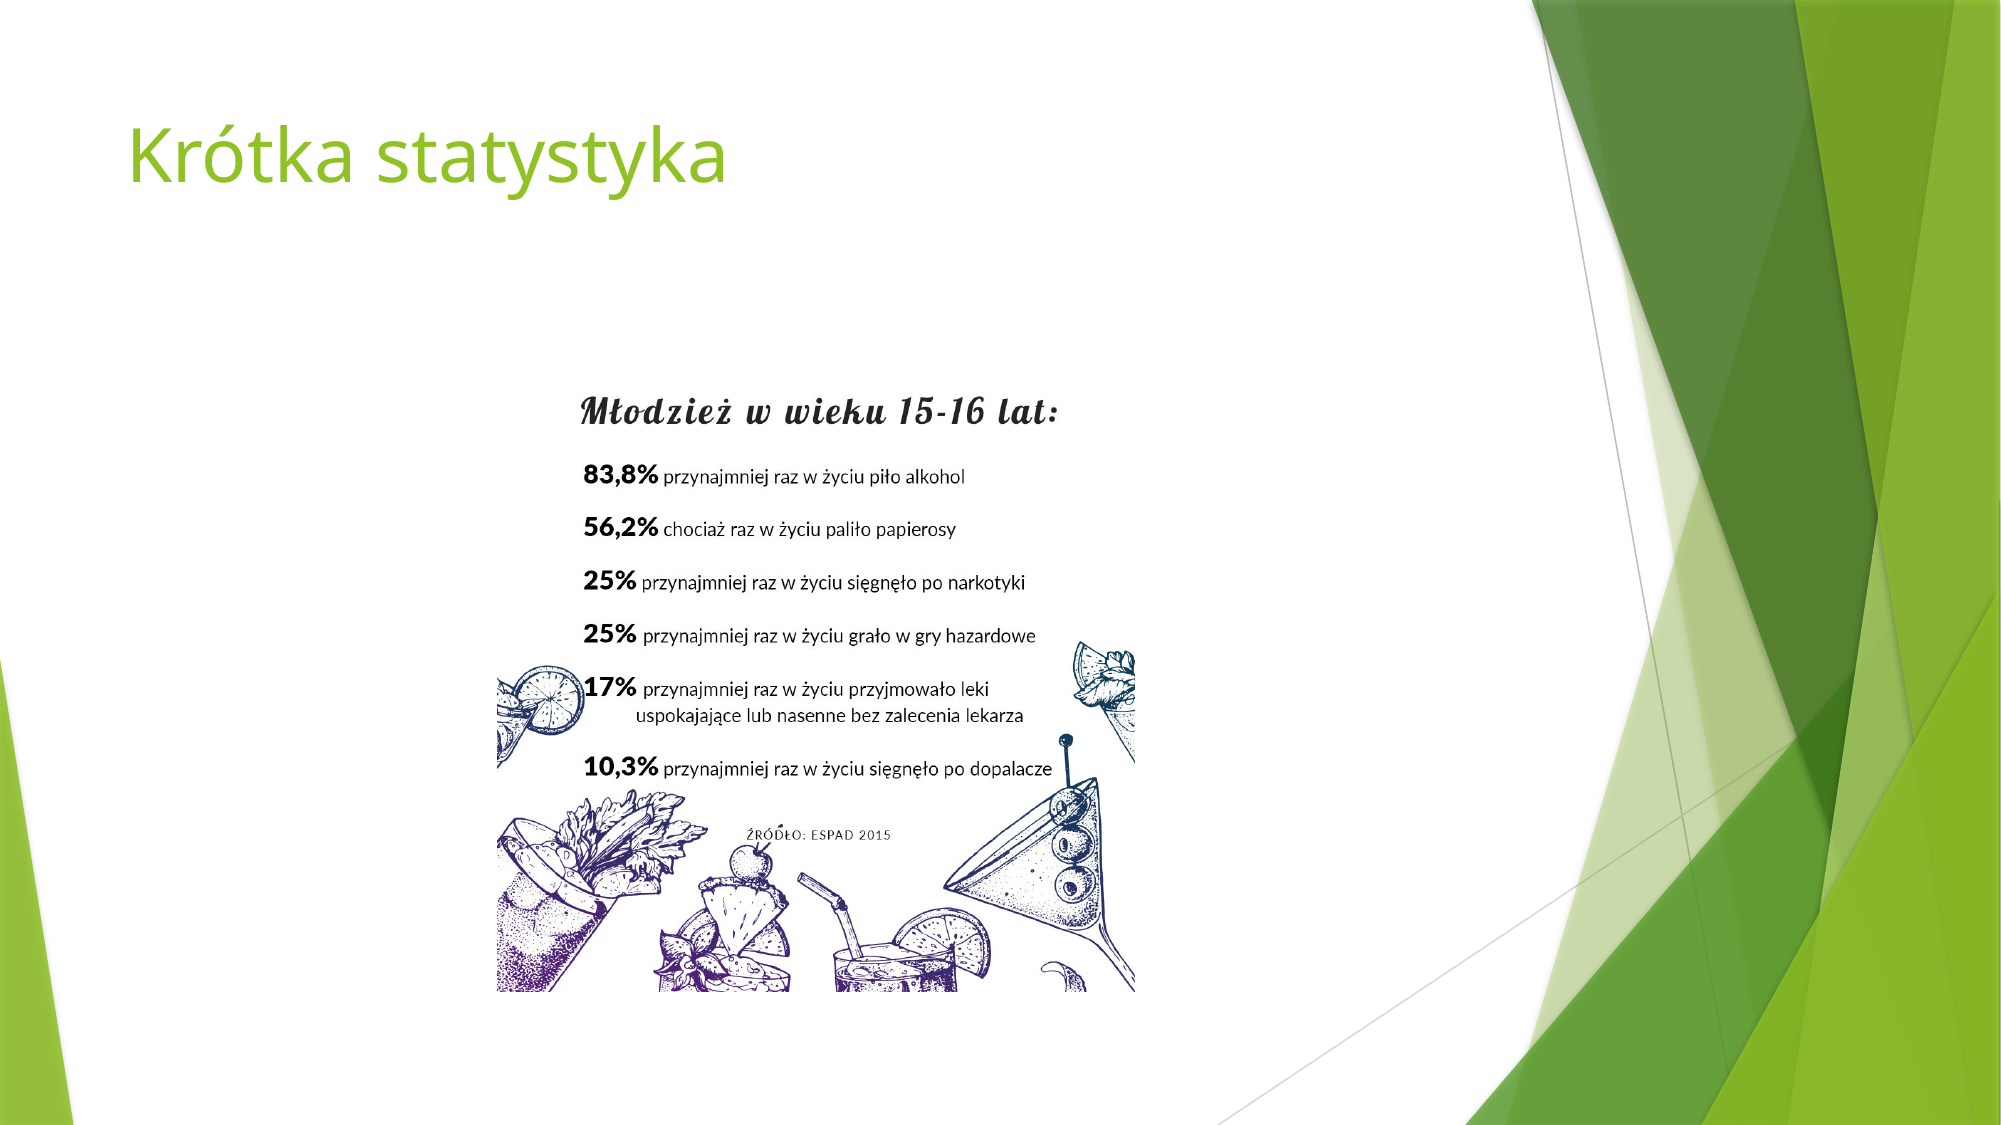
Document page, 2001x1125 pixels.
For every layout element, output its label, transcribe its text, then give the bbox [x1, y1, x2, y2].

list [497, 353, 1136, 992]
title Krótka statystyka [111, 99, 1522, 317]
